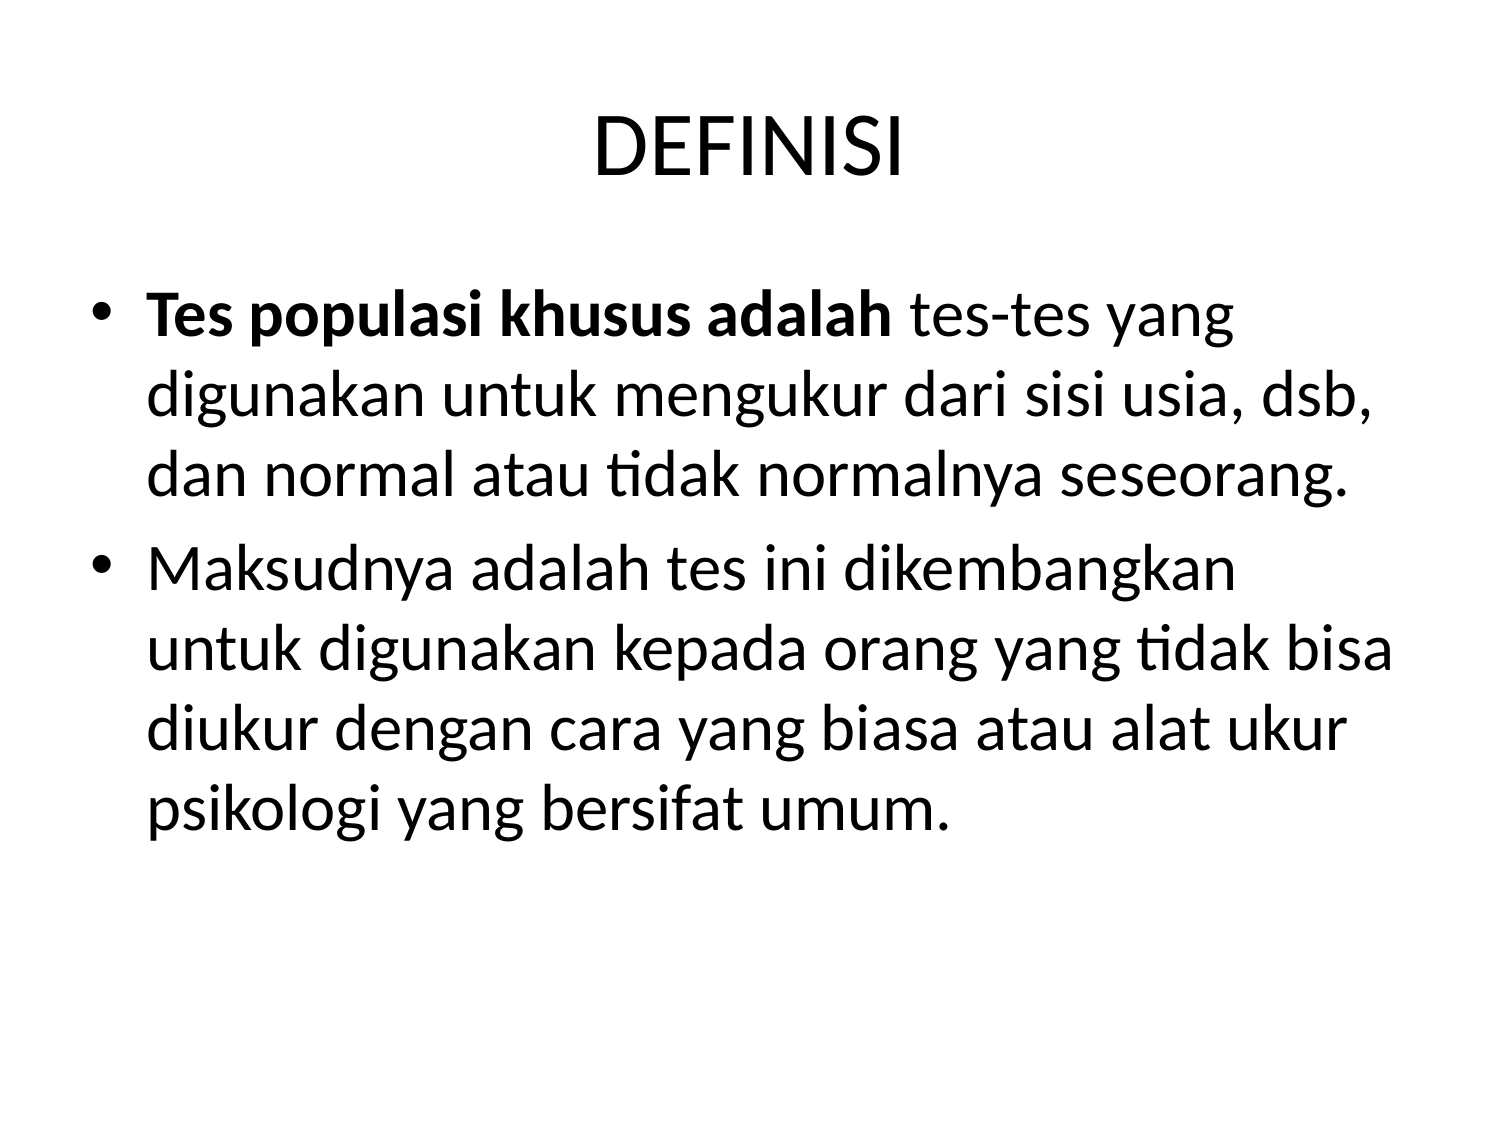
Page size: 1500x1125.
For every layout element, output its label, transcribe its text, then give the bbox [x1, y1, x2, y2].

title DEFINISI [75, 45, 1425, 233]
list Tes populasi khusus adalah tes-tes yang digunakan untuk mengukur dari sisi usia, dsb, dan normal atau tidak normalnya seseorang. Maksudnya adalah tes ini dikembangkan untuk digunakan kepada orang yang tidak bisa diukur dengan cara yang biasa atau alat ukur psikologi yang bersifat umum. [75, 262, 1425, 1005]
